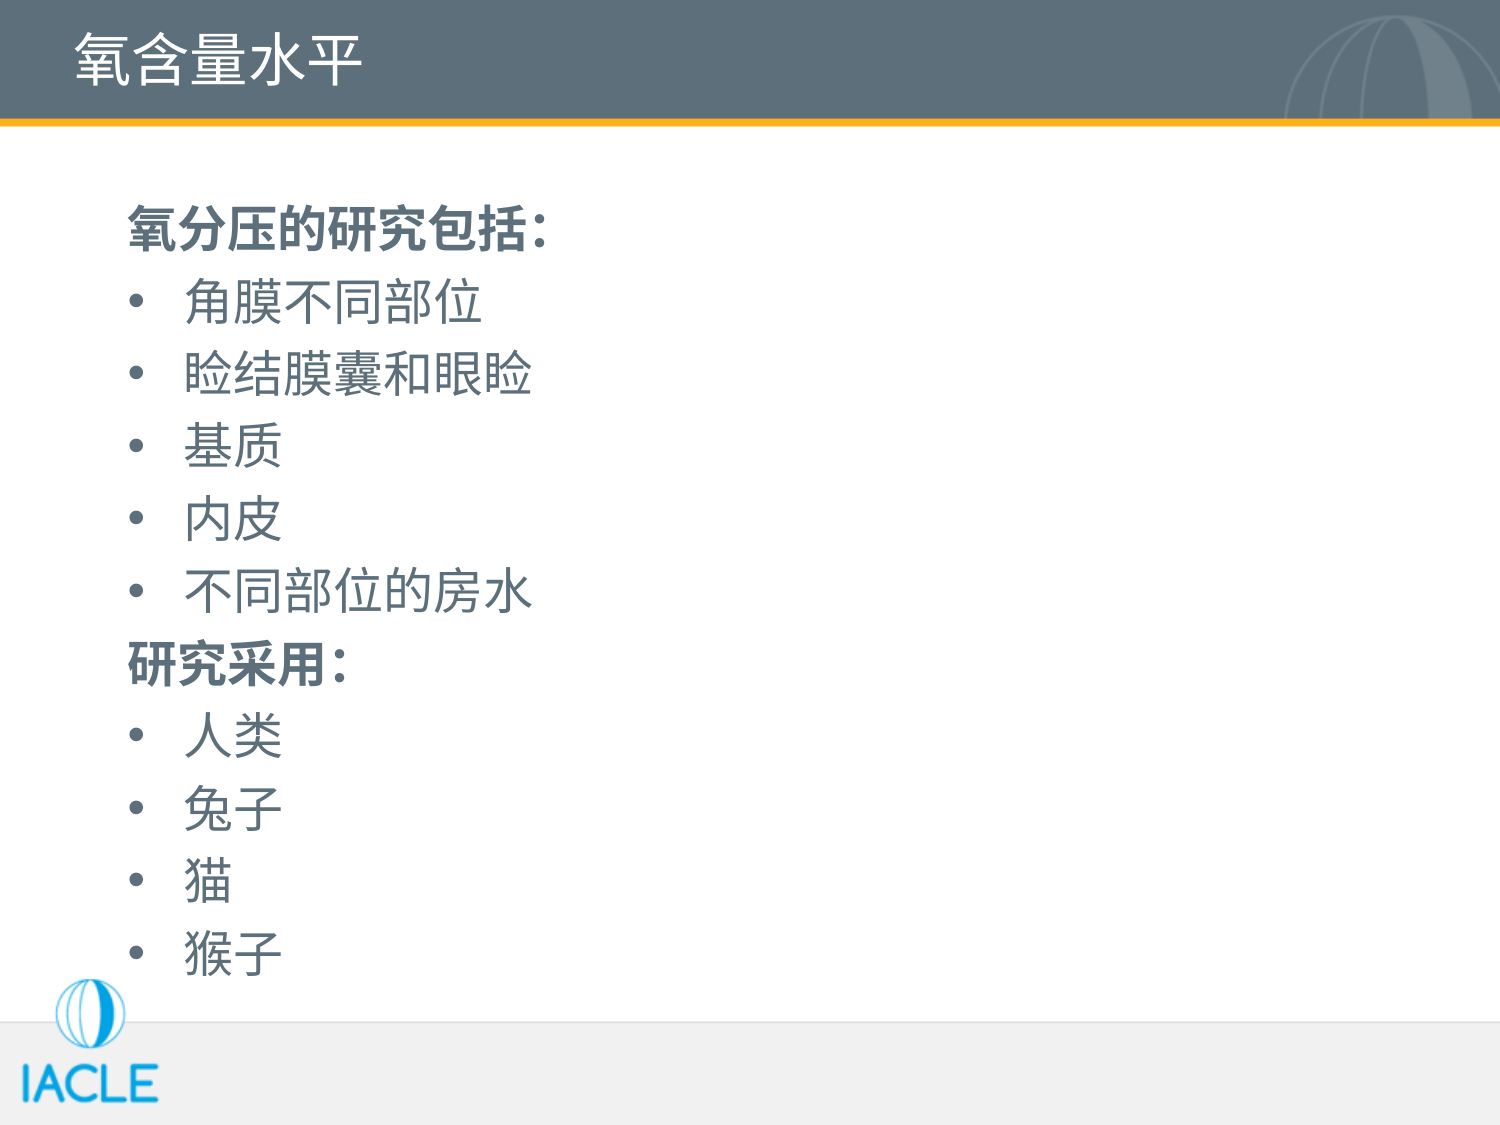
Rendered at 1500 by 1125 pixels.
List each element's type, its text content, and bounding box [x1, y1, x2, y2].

text_box 氧含量水平 [58, 16, 1500, 129]
list 氧分压的研究包括： 角膜不同部位 睑结膜囊和眼睑 基质 内皮 不同部位的房水 研究采用： 人类 兔子 猫 猴子 [112, 187, 1388, 863]
picture [0, 0, 1500, 1125]
